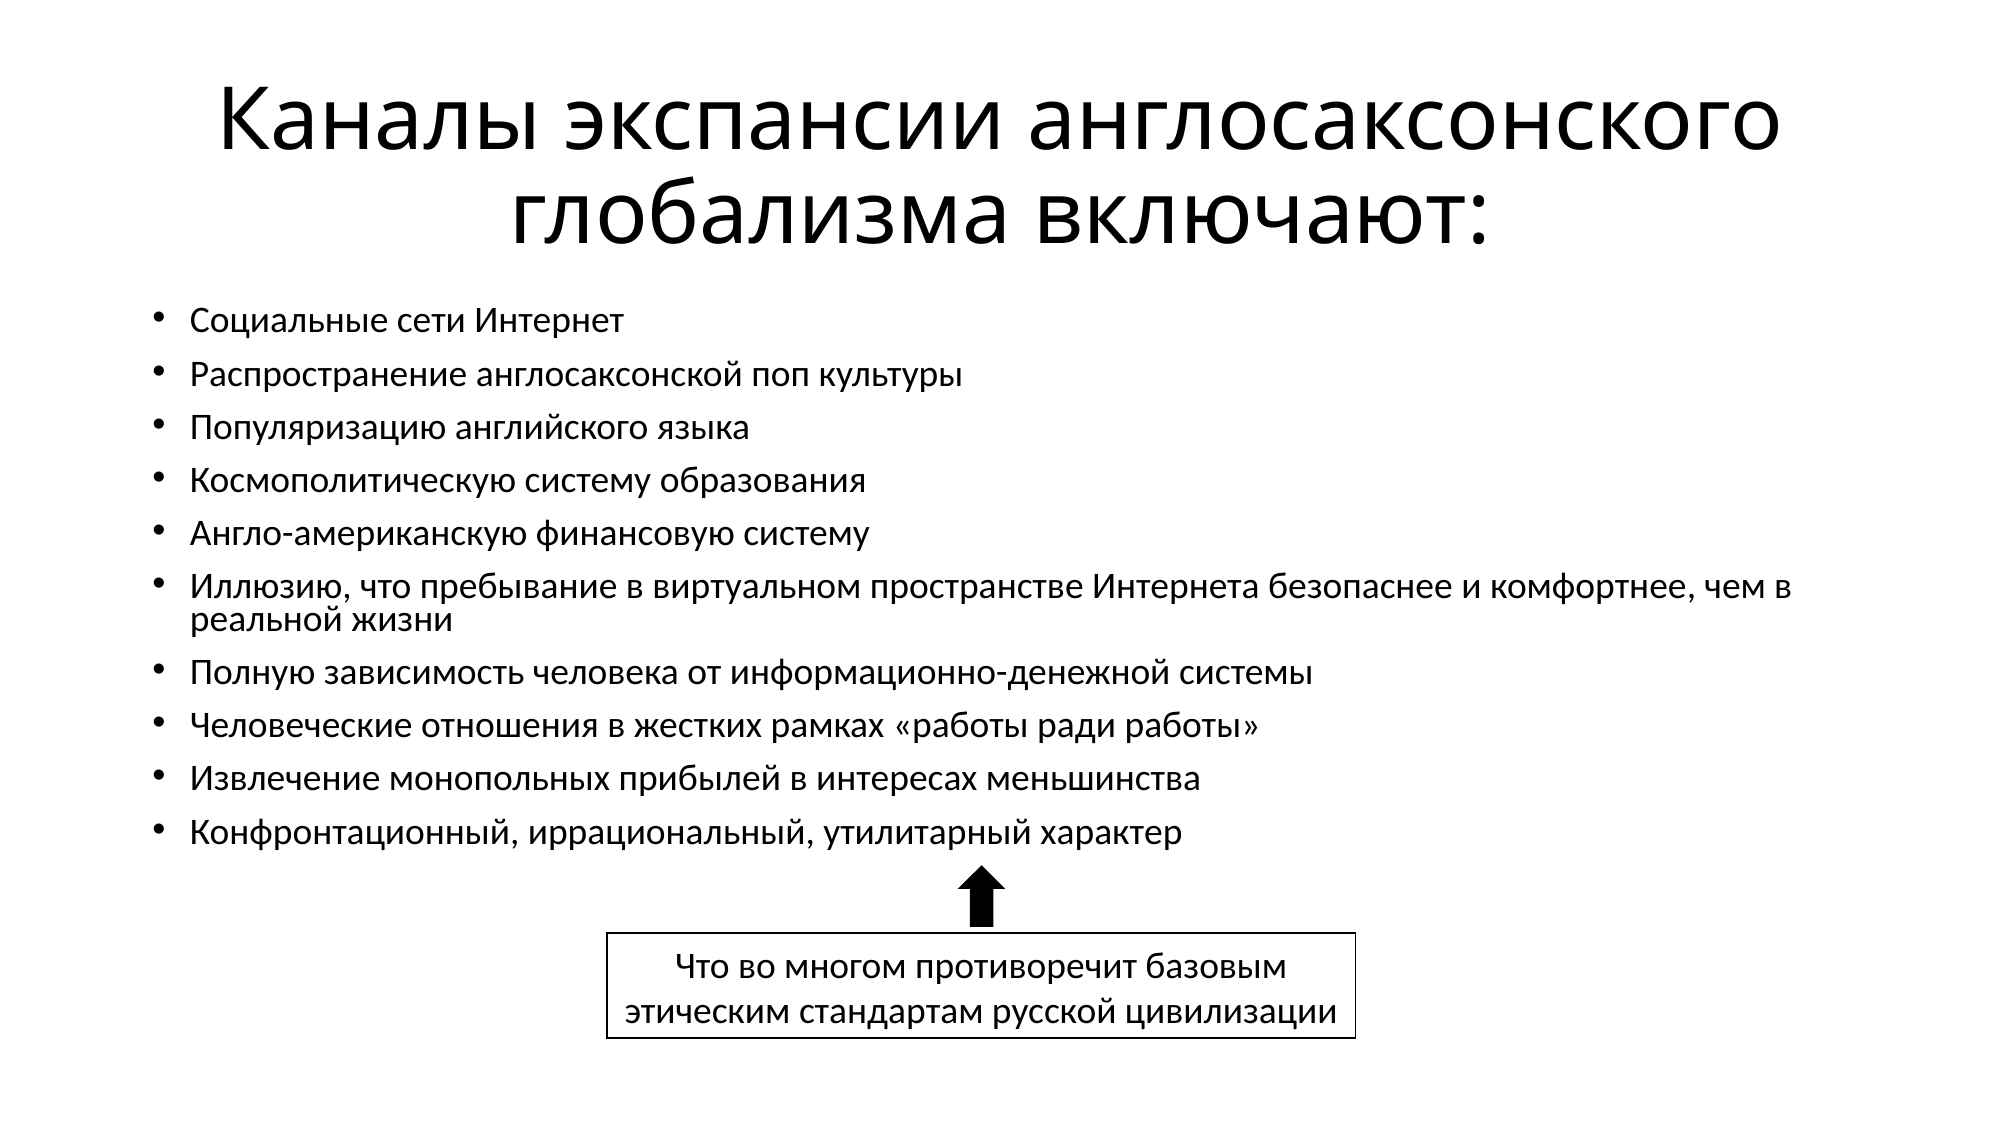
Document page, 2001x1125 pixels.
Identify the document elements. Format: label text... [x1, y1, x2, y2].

title Каналы экспансии англосаксонского глобализма включают: [137, 59, 1863, 278]
list Социальные сети Интернет Распространение англосаксонской поп культуры Популяризацию английского языка Космополитическую систему образования Англо-американскую финансовую систему Иллюзию, что пребывание в виртуальном пространстве Интернета безопаснее и комфортнее, чем в реальной жизни Полную зависимость человека от информационно-денежной системы Человеческие отношения в жестких рамках «работы ради работы» Извлечение монопольных прибылей в интересах меньшинства Конфронтационный, иррациональный, утилитарный характер [137, 299, 1863, 875]
text_box Что во многом противоречит базовым этическим стандартам русской цивилизации [607, 933, 1356, 1038]
text_box [960, 866, 1003, 926]
